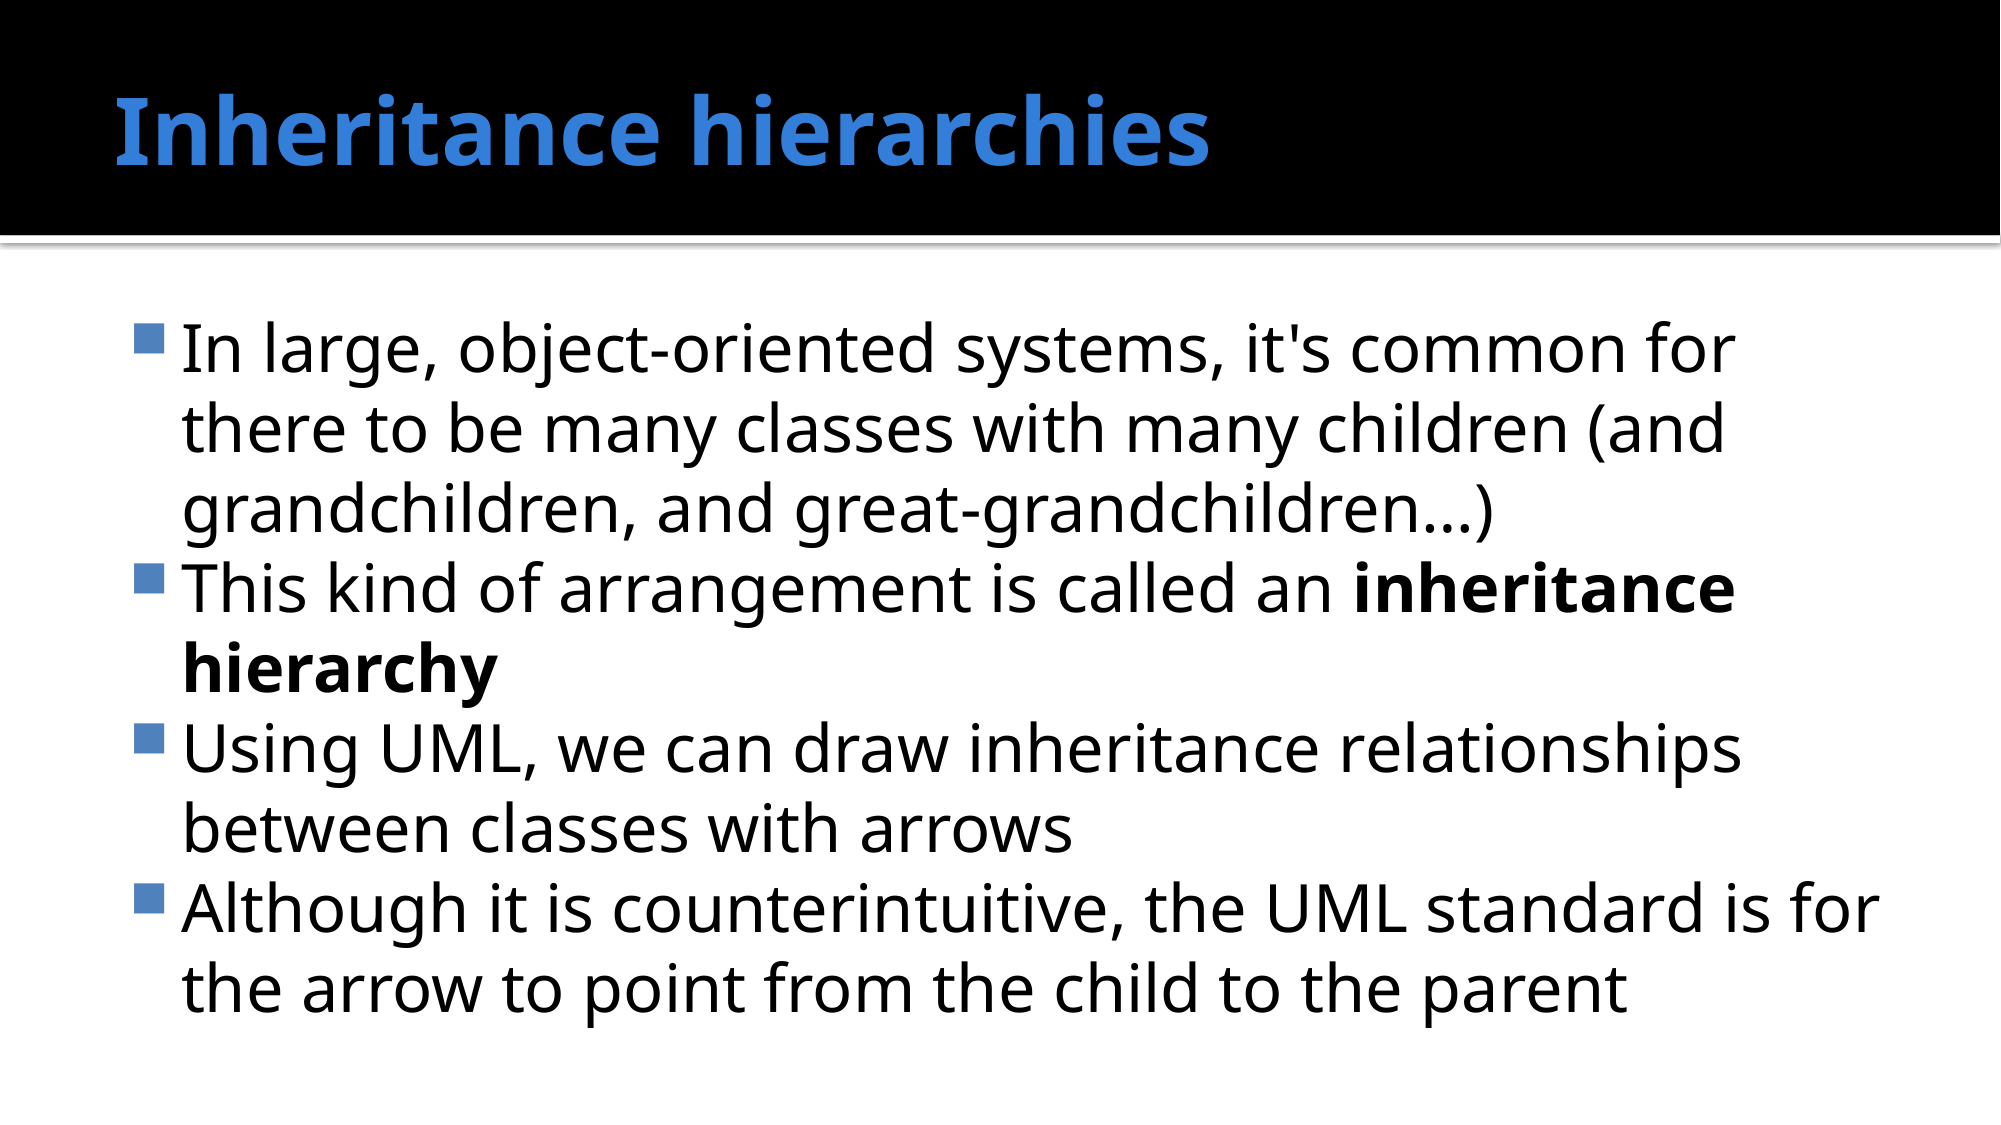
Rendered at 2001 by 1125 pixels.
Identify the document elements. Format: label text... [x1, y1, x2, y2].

list In large, object-oriented systems, it's common for there to be many classes with many children (and grandchildren, and great-grandchildren…) This kind of arrangement is called an inheritance hierarchy Using UML, we can draw inheritance relationships between classes with arrows Although it is counterintuitive, the UML standard is for the arrow to point from the child to the parent [99, 291, 1900, 1050]
title Inheritance hierarchies [99, 25, 1900, 231]
